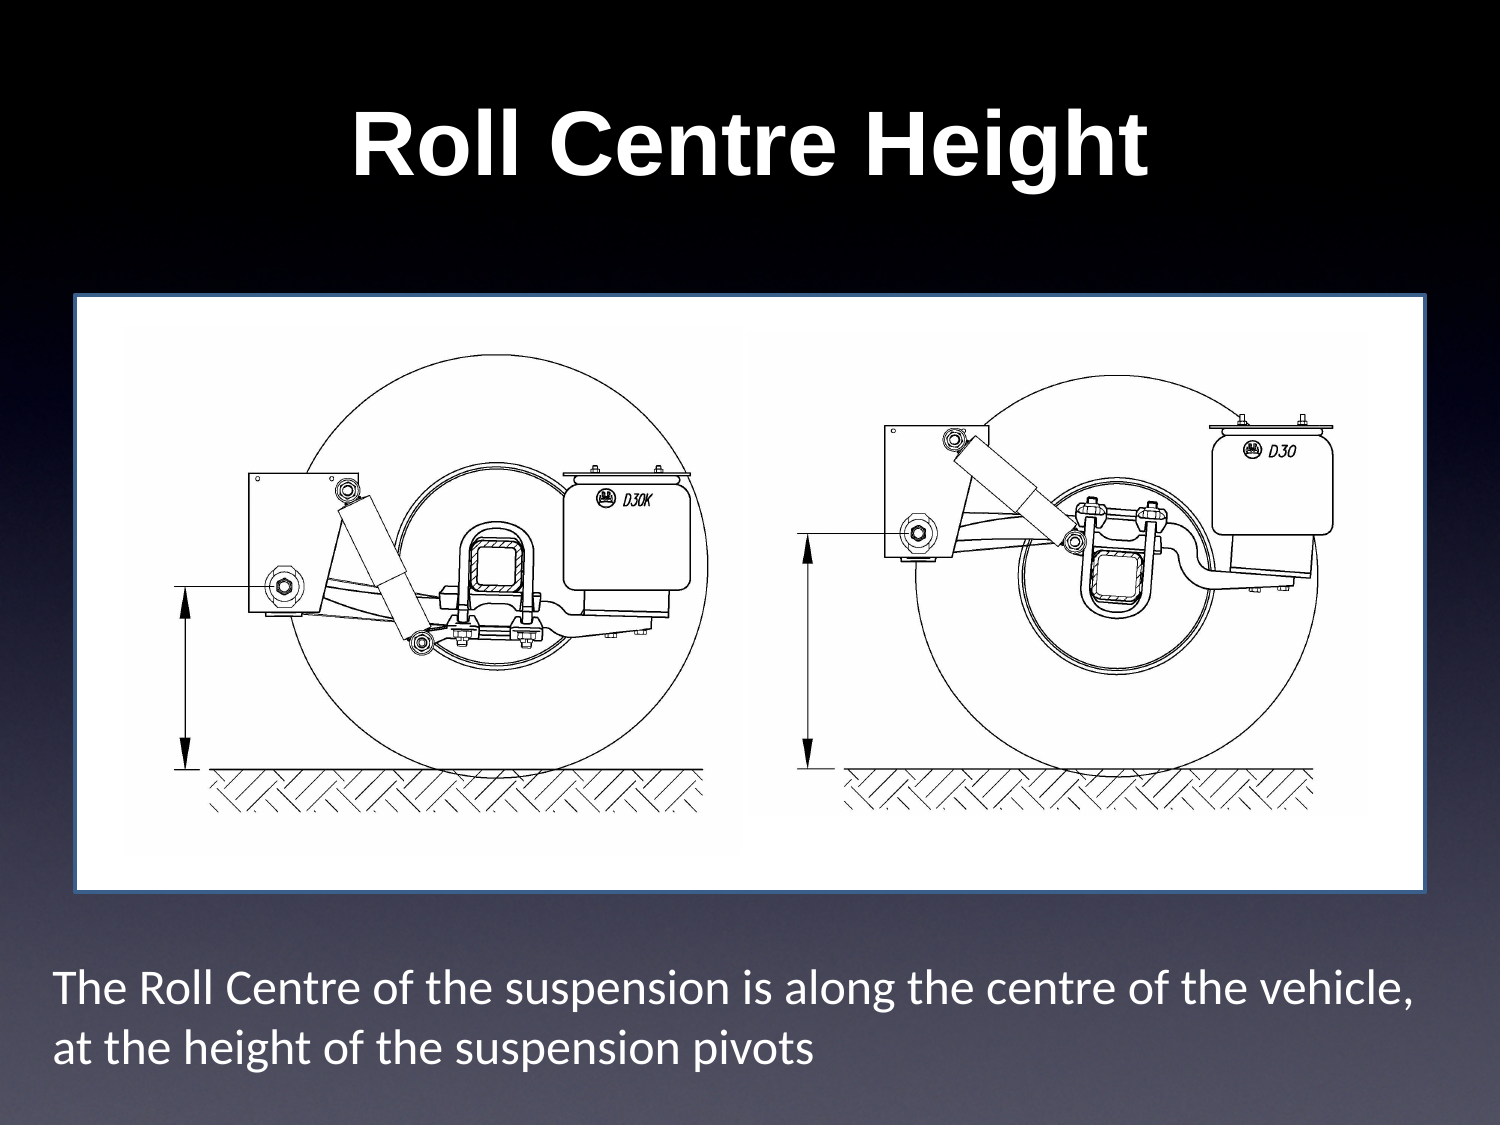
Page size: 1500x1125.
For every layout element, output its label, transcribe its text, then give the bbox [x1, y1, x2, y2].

picture [0, 0, 1500, 1125]
text_box [73, 293, 1427, 894]
title Roll Centre Height [74, 44, 1426, 233]
text_box The Roll Centre of the suspension is along the centre of the vehicle, at the height of the suspension pivots [37, 947, 1463, 1082]
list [122, 325, 744, 855]
